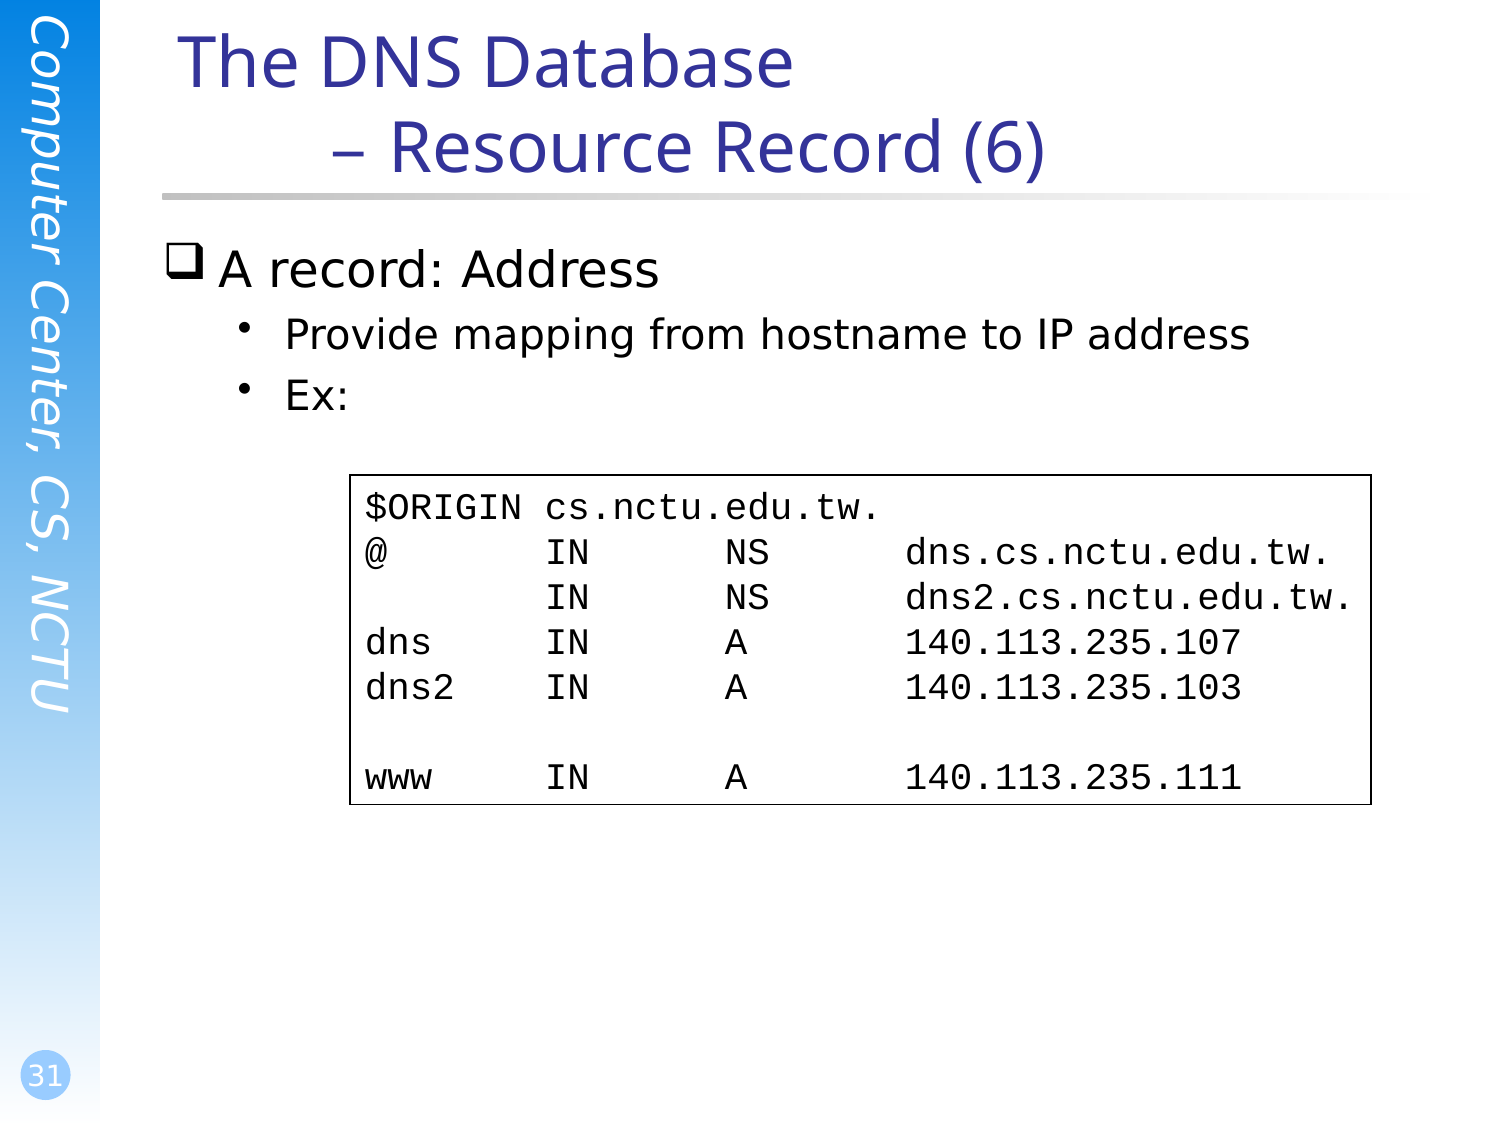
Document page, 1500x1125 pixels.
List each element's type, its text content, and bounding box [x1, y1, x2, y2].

list A record: Address Provide mapping from hostname to IP address Ex: [162, 237, 1438, 1000]
text_box $ORIGIN cs.nctu.edu.tw. @ IN NS dns.cs.nctu.edu.tw. IN NS dns2.cs.nctu.edu.tw. dns IN A 140.113.235.107 dns2 IN A 140.113.235.103 www IN A 140.113.235.111 [350, 474, 1372, 805]
title The DNS Database – Resource Record (6) [162, 18, 1438, 185]
